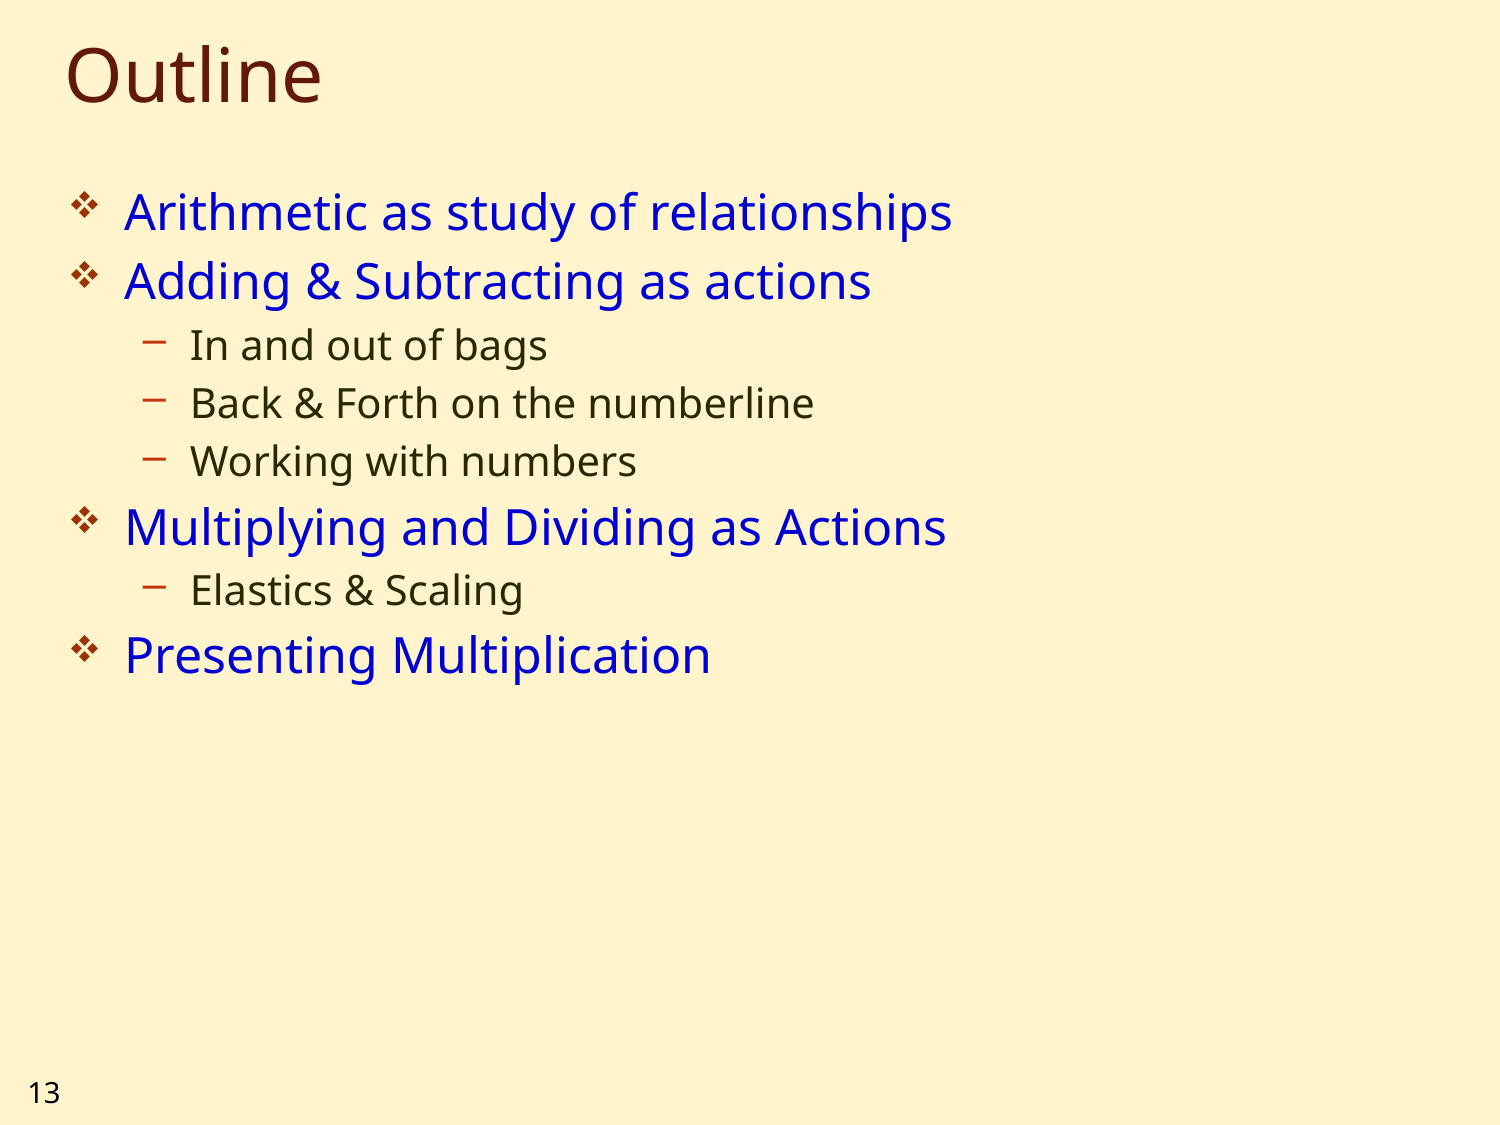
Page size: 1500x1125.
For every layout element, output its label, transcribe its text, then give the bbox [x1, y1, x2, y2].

title Outline [49, 24, 1326, 126]
list Arithmetic as study of relationships Adding & Subtracting as actions In and out of bags Back & Forth on the numberline Working with numbers Multiplying and Dividing as Actions Elastics & Scaling Presenting Multiplication [52, 172, 1436, 1001]
